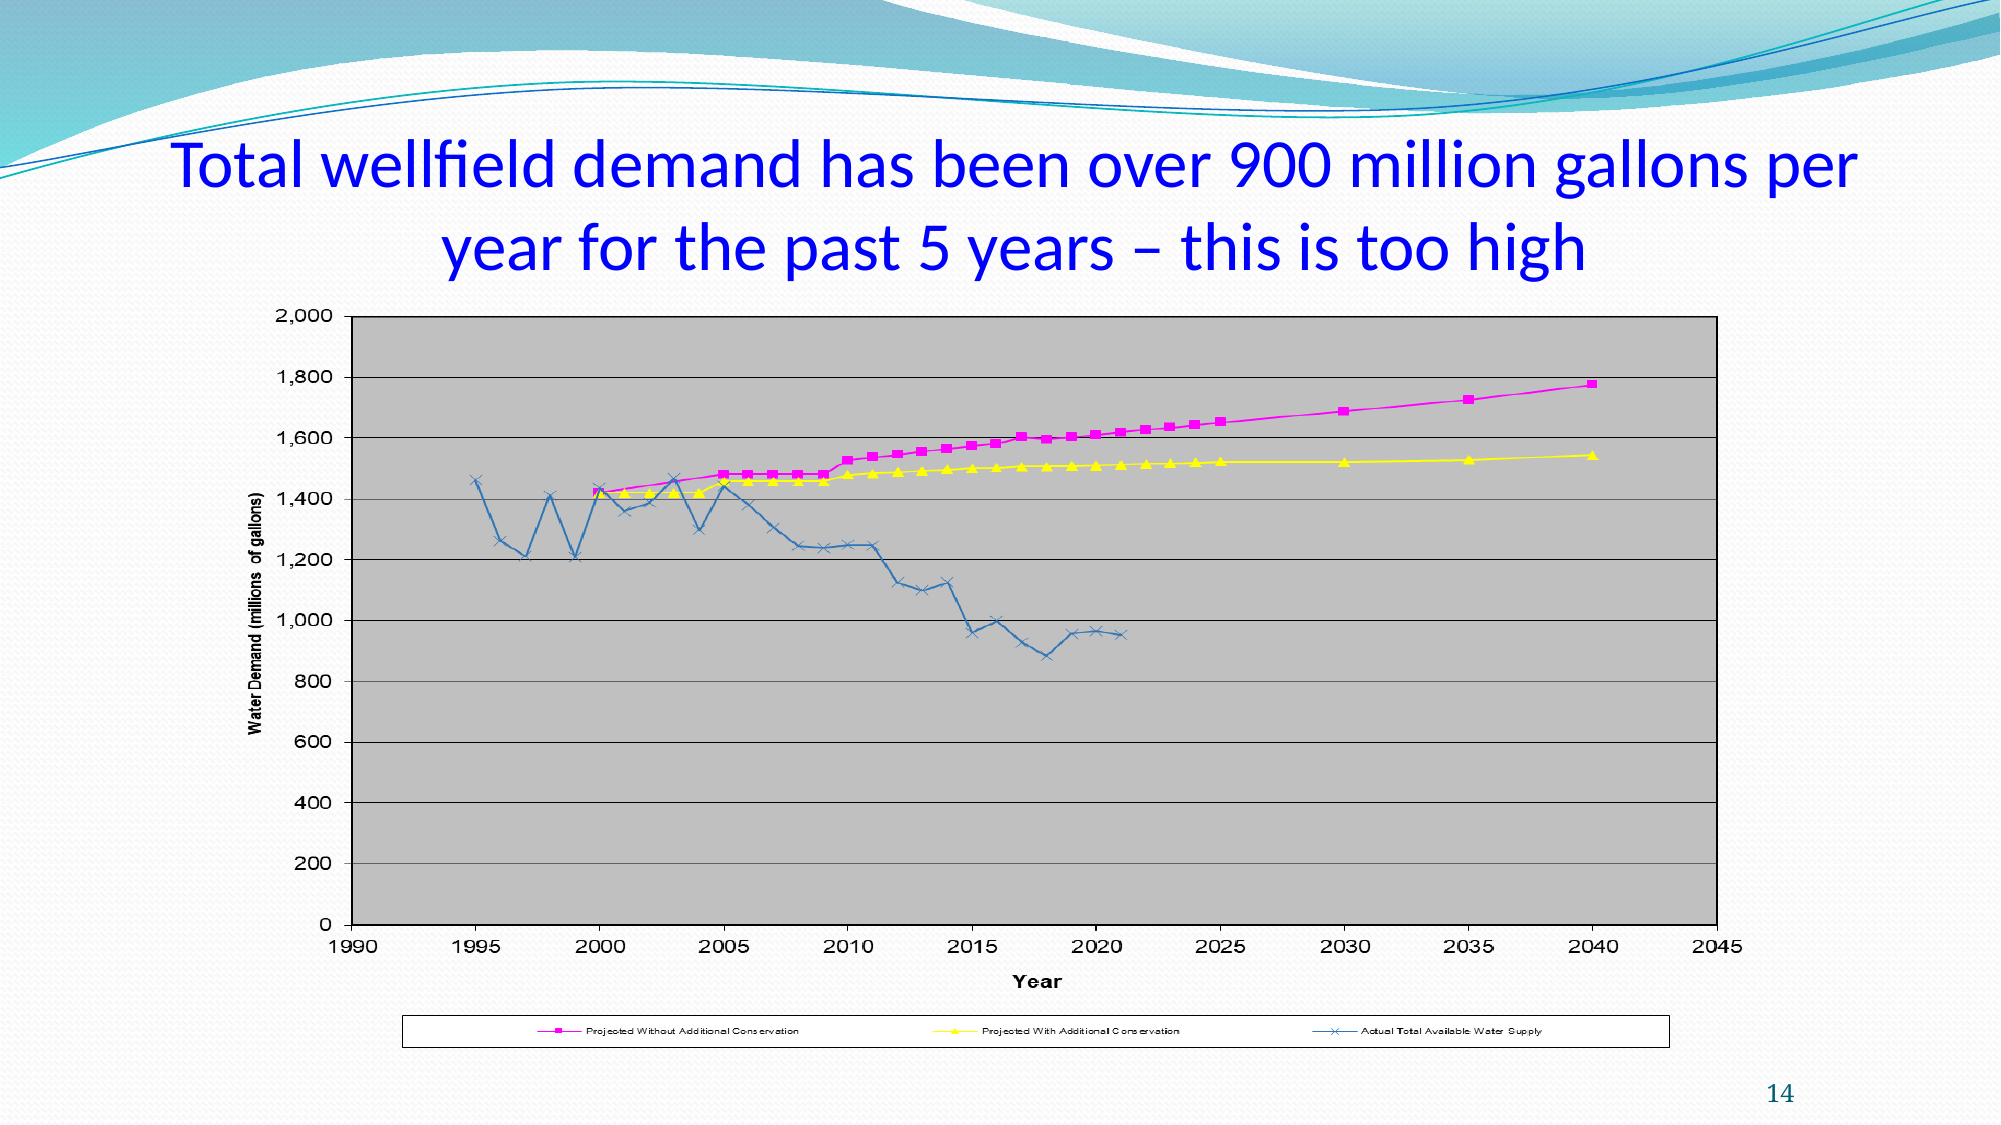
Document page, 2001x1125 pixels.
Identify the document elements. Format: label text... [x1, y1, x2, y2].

slide_number 14 [1627, 1052, 1795, 1112]
picture [222, 213, 1762, 1053]
title Total wellfield demand has been over 900 million gallons per year for the past 5 years – this is too high [166, 111, 1864, 285]
